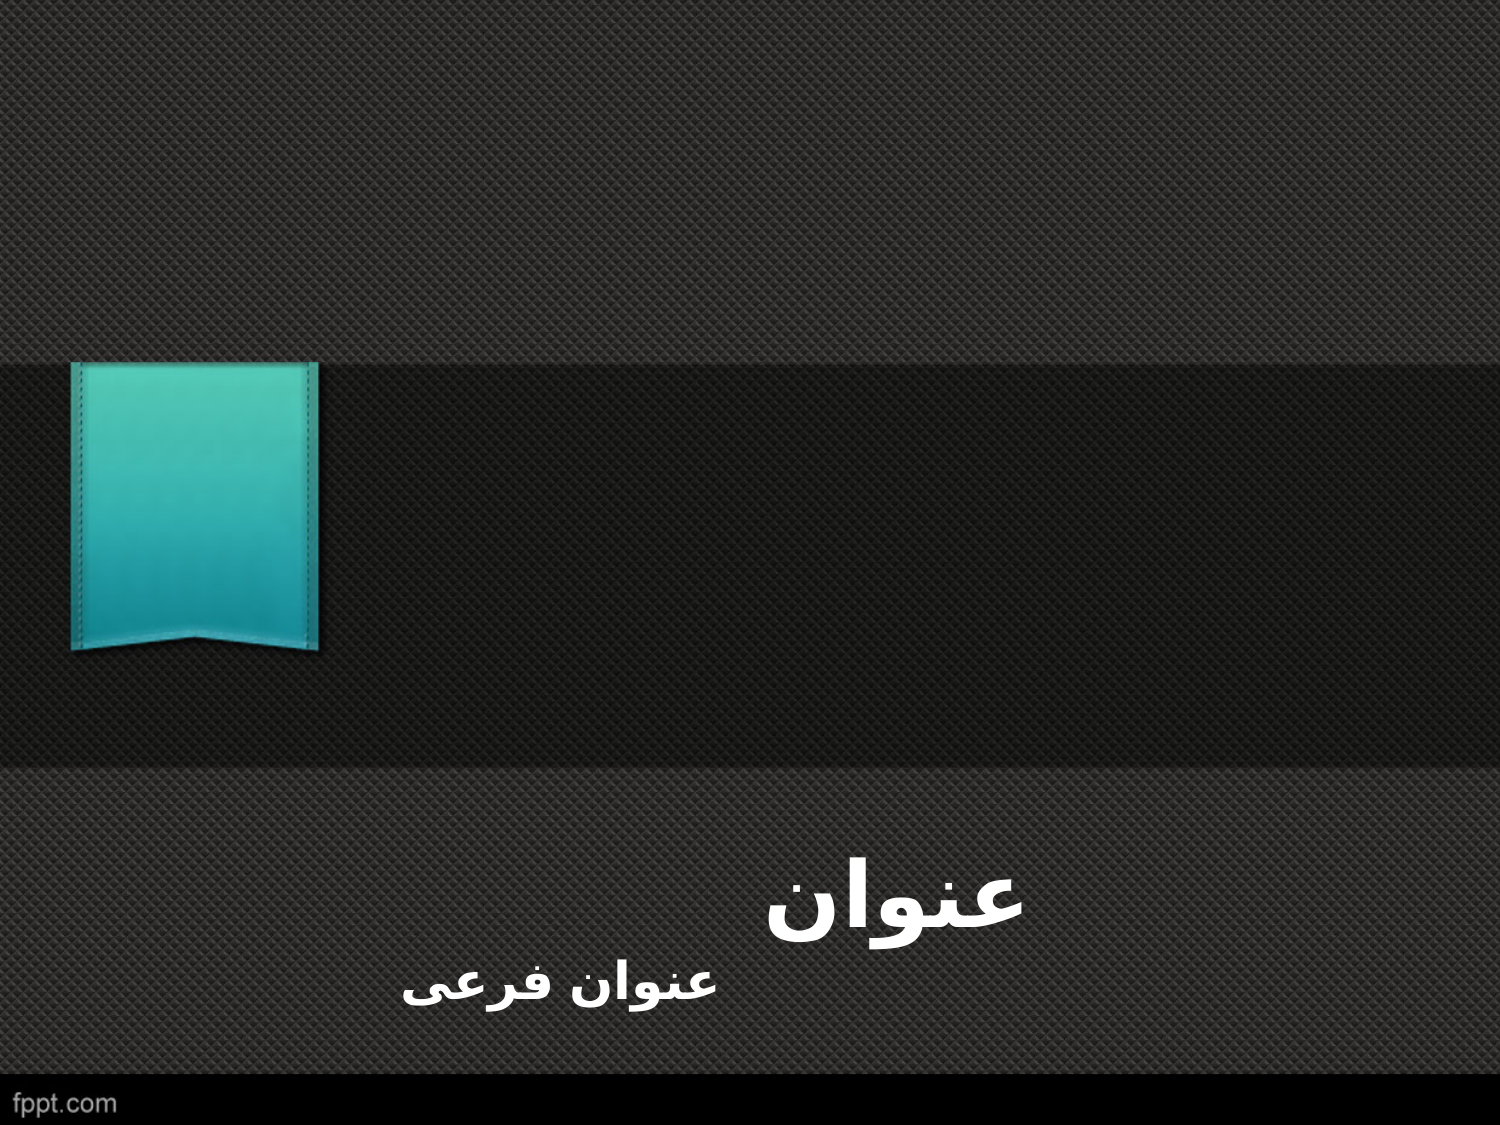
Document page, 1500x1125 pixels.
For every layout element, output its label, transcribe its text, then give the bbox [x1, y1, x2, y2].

subtitle عنوان فرعی [64, 940, 1057, 1047]
title عنوان [295, 846, 1500, 936]
picture [0, 0, 1500, 1125]
